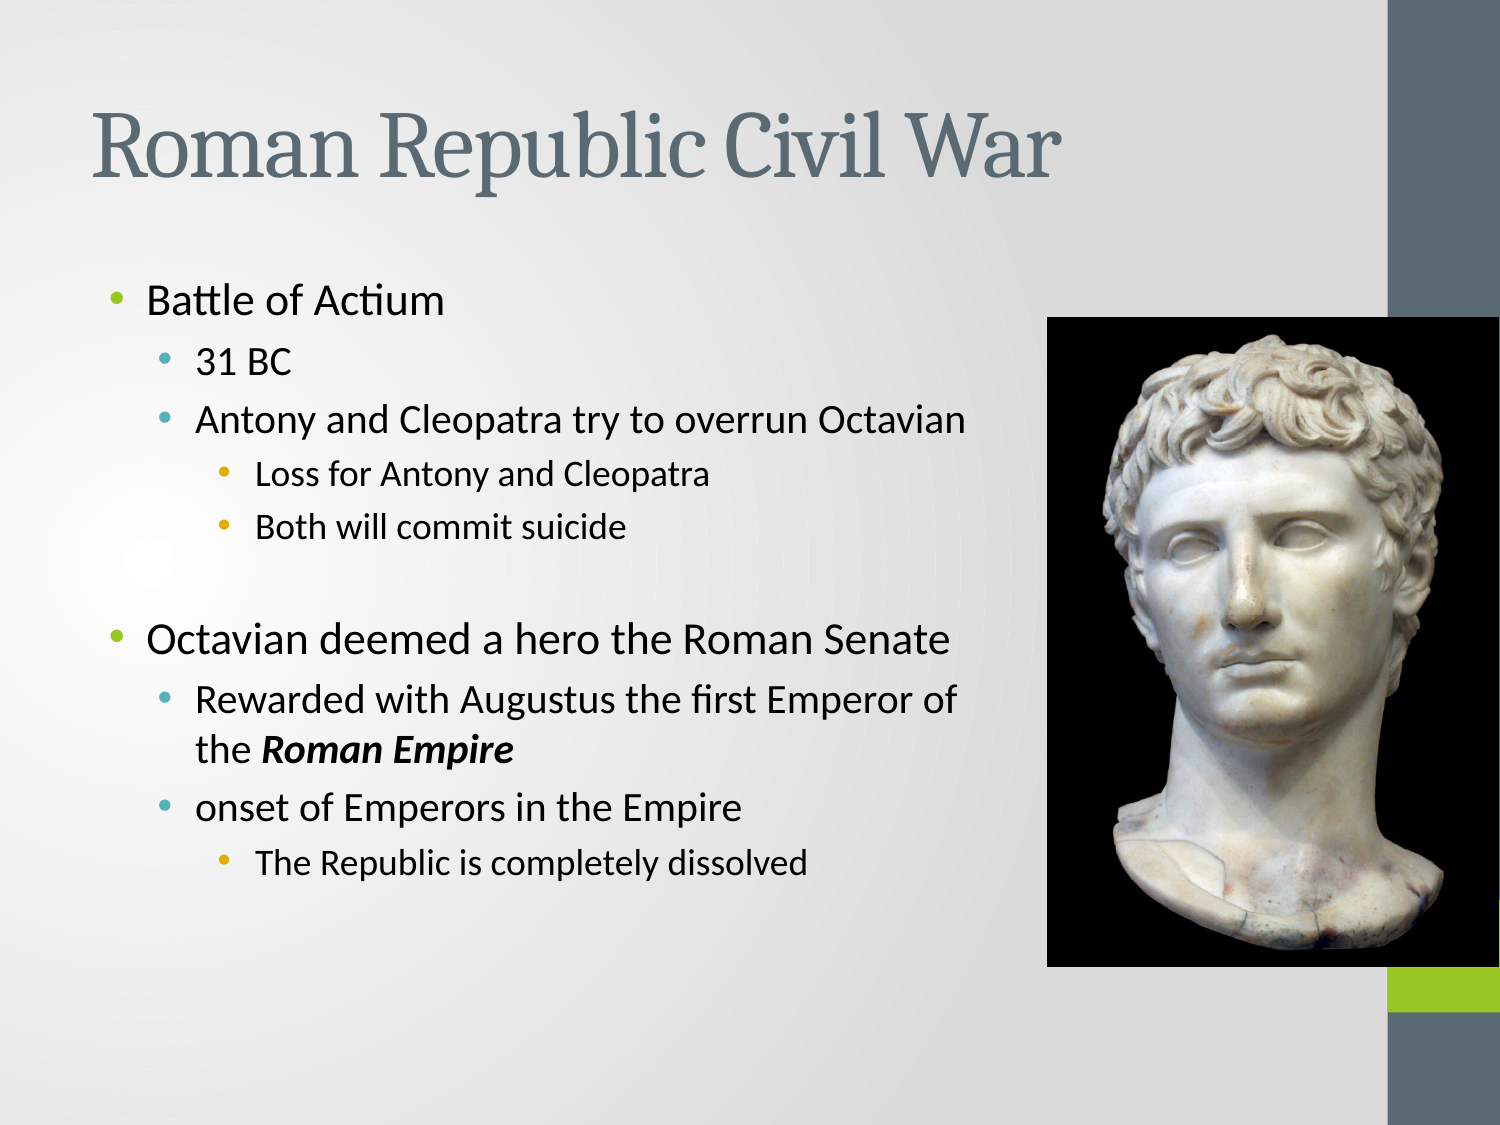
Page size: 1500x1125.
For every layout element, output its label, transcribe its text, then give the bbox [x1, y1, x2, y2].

picture [1046, 316, 1500, 968]
title Roman Republic Civil War [75, 45, 1325, 233]
list Battle of Actium 31 BC Antony and Cleopatra try to overrun Octavian Loss for Antony and Cleopatra Both will commit suicide Octavian deemed a hero the Roman Senate Rewarded with Augustus the first Emperor of the Roman Empire onset of Emperors in the Empire The Republic is completely dissolved [75, 262, 1013, 1050]
